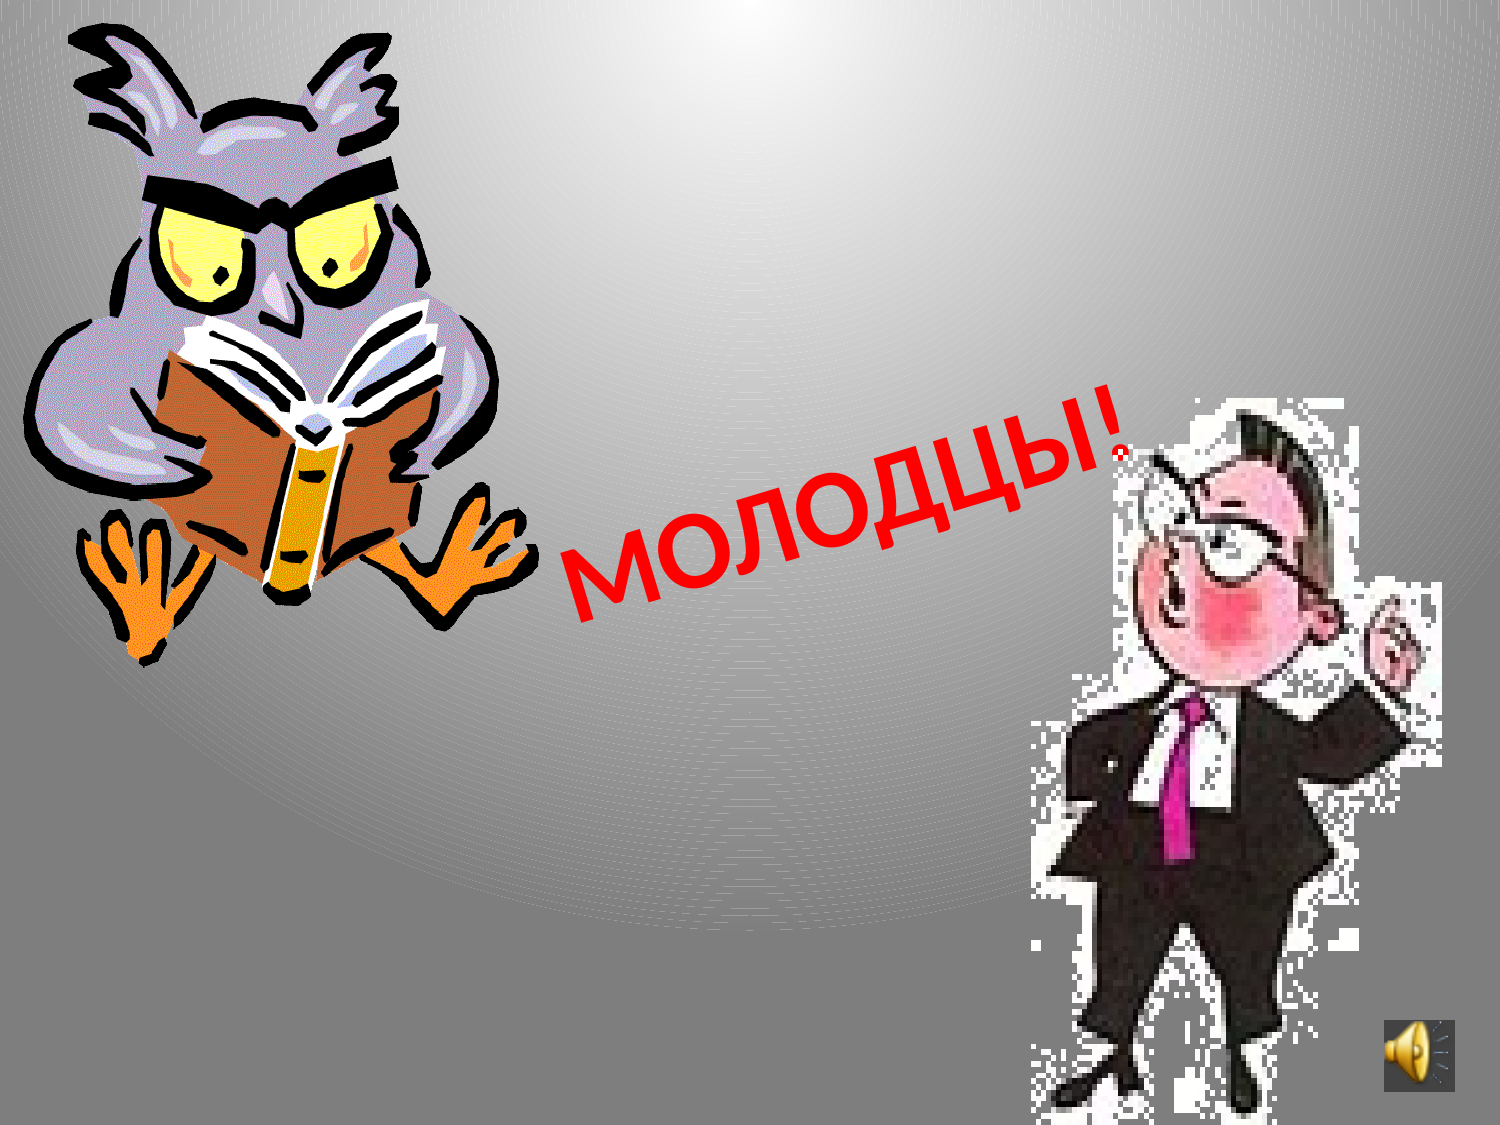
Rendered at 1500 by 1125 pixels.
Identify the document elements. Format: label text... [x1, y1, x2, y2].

text_box Молодцы! [543, 249, 1448, 659]
picture [23, 23, 540, 669]
picture [1031, 398, 1457, 1125]
